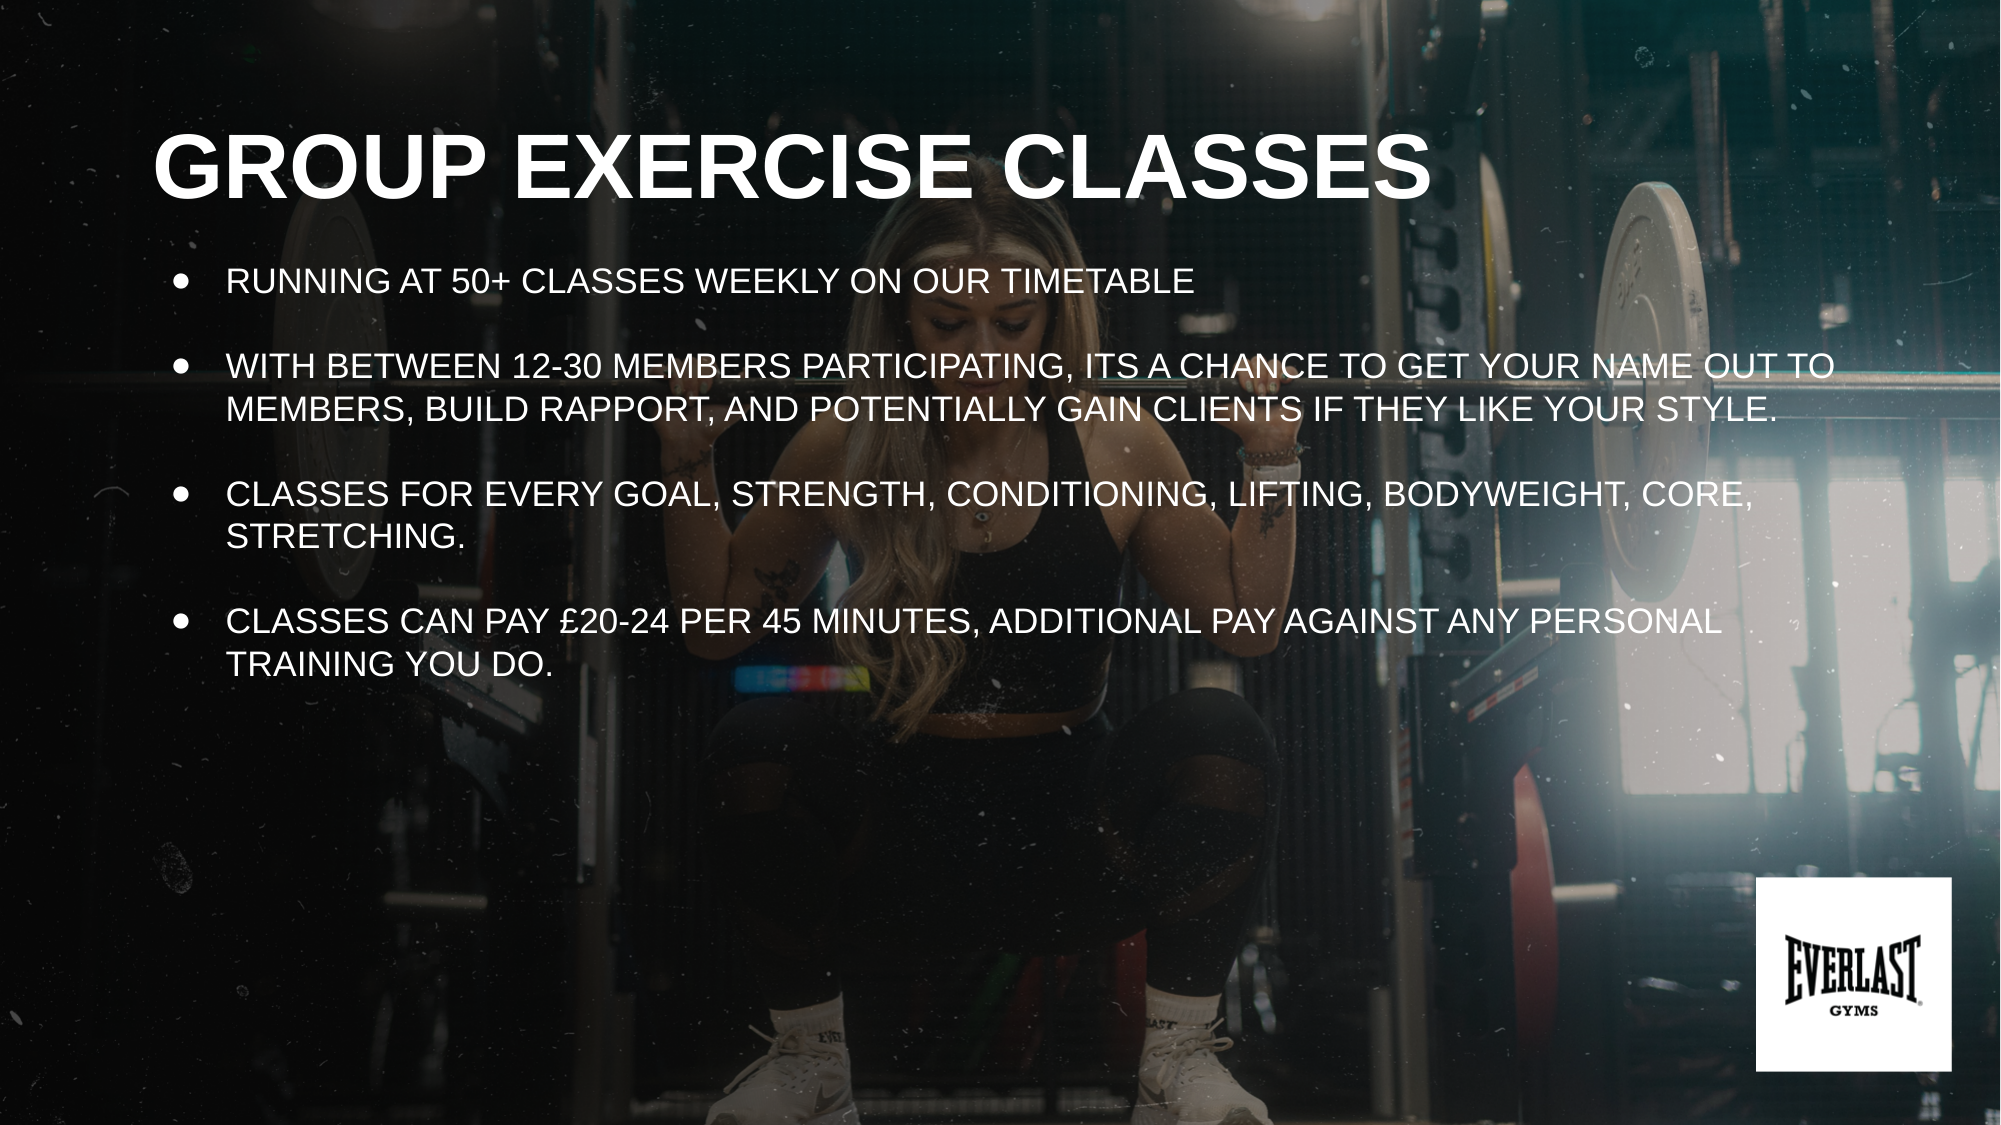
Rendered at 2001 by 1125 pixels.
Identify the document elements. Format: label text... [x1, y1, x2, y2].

title GROUP EXERCISE CLASSES [137, 59, 1863, 250]
text_box RUNNING AT 50+ CLASSES WEEKLY ON OUR TIMETABLE WITH BETWEEN 12-30 MEMBERS PARTICIPATING, ITS A CHANCE TO GET YOUR NAME OUT TO MEMBERS, BUILD RAPPORT, AND POTENTIALLY GAIN CLIENTS IF THEY LIKE YOUR STYLE. CLASSES FOR EVERY GOAL, STRENGTH, CONDITIONING, LIFTING, BODYWEIGHT, CORE, STRETCHING. CLASSES CAN PAY £20-24 PER 45 MINUTES, ADDITIONAL PAY AGAINST ANY PERSONAL TRAINING YOU DO. [135, 250, 1863, 884]
picture [0, 0, 2001, 1125]
